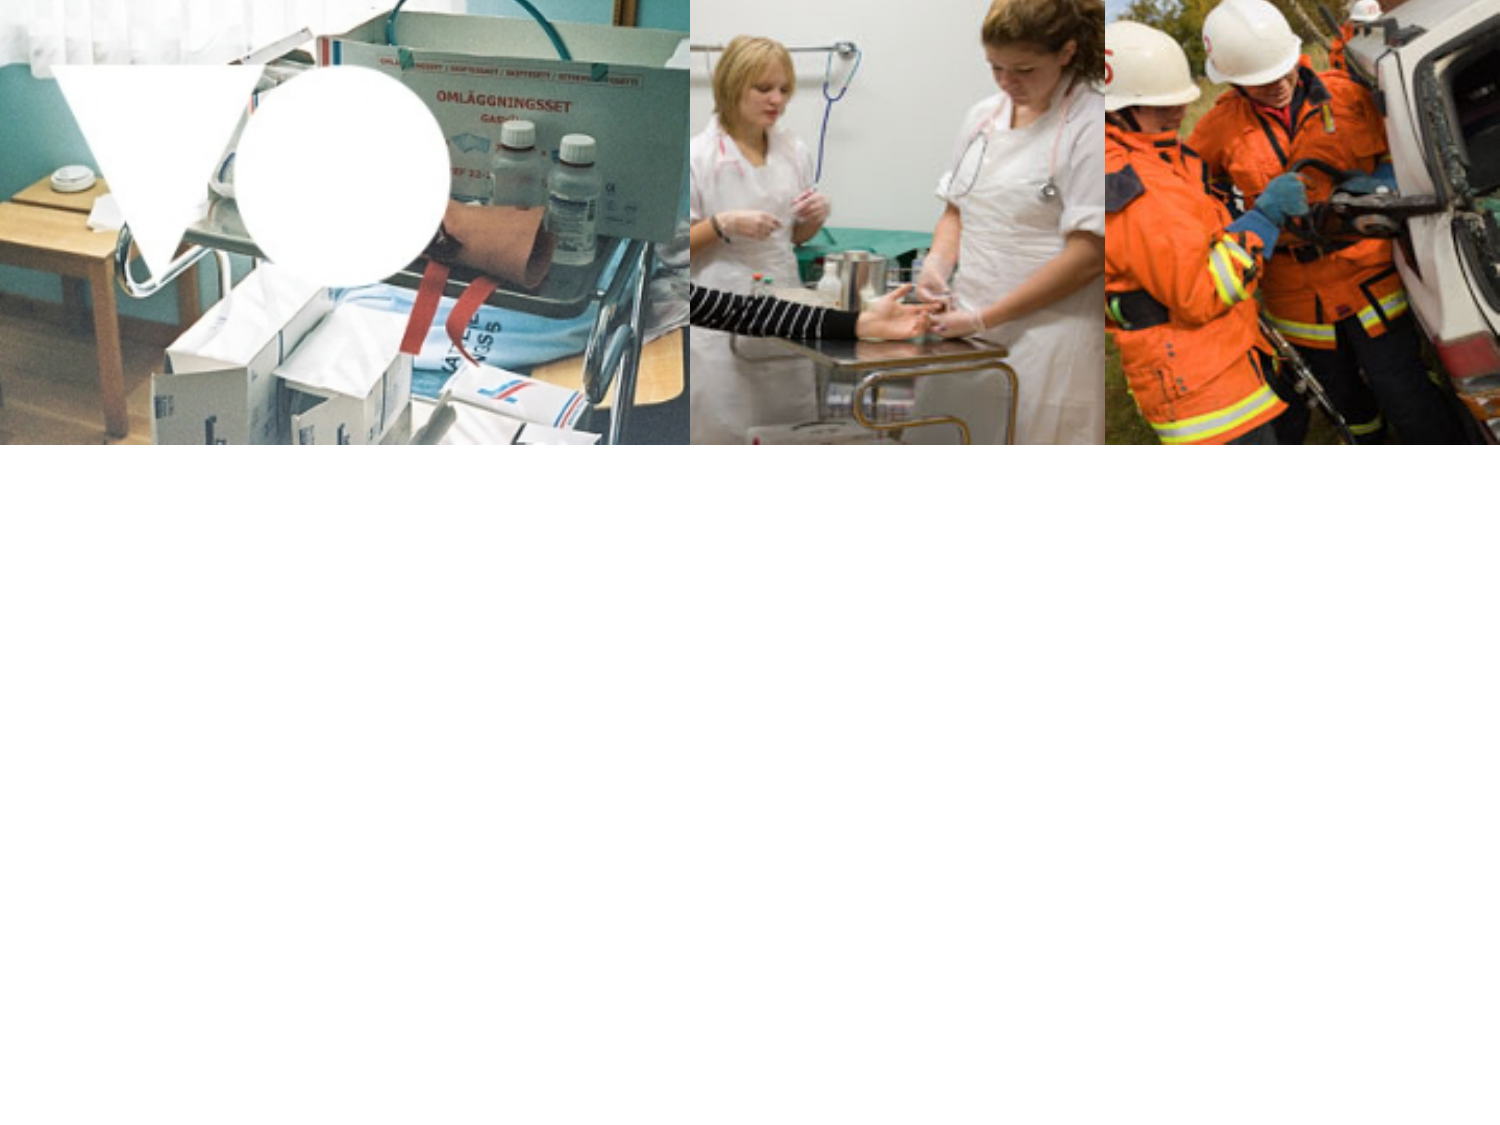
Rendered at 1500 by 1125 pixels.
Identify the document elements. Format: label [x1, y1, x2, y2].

list [0, 0, 688, 445]
picture [690, 0, 1500, 445]
